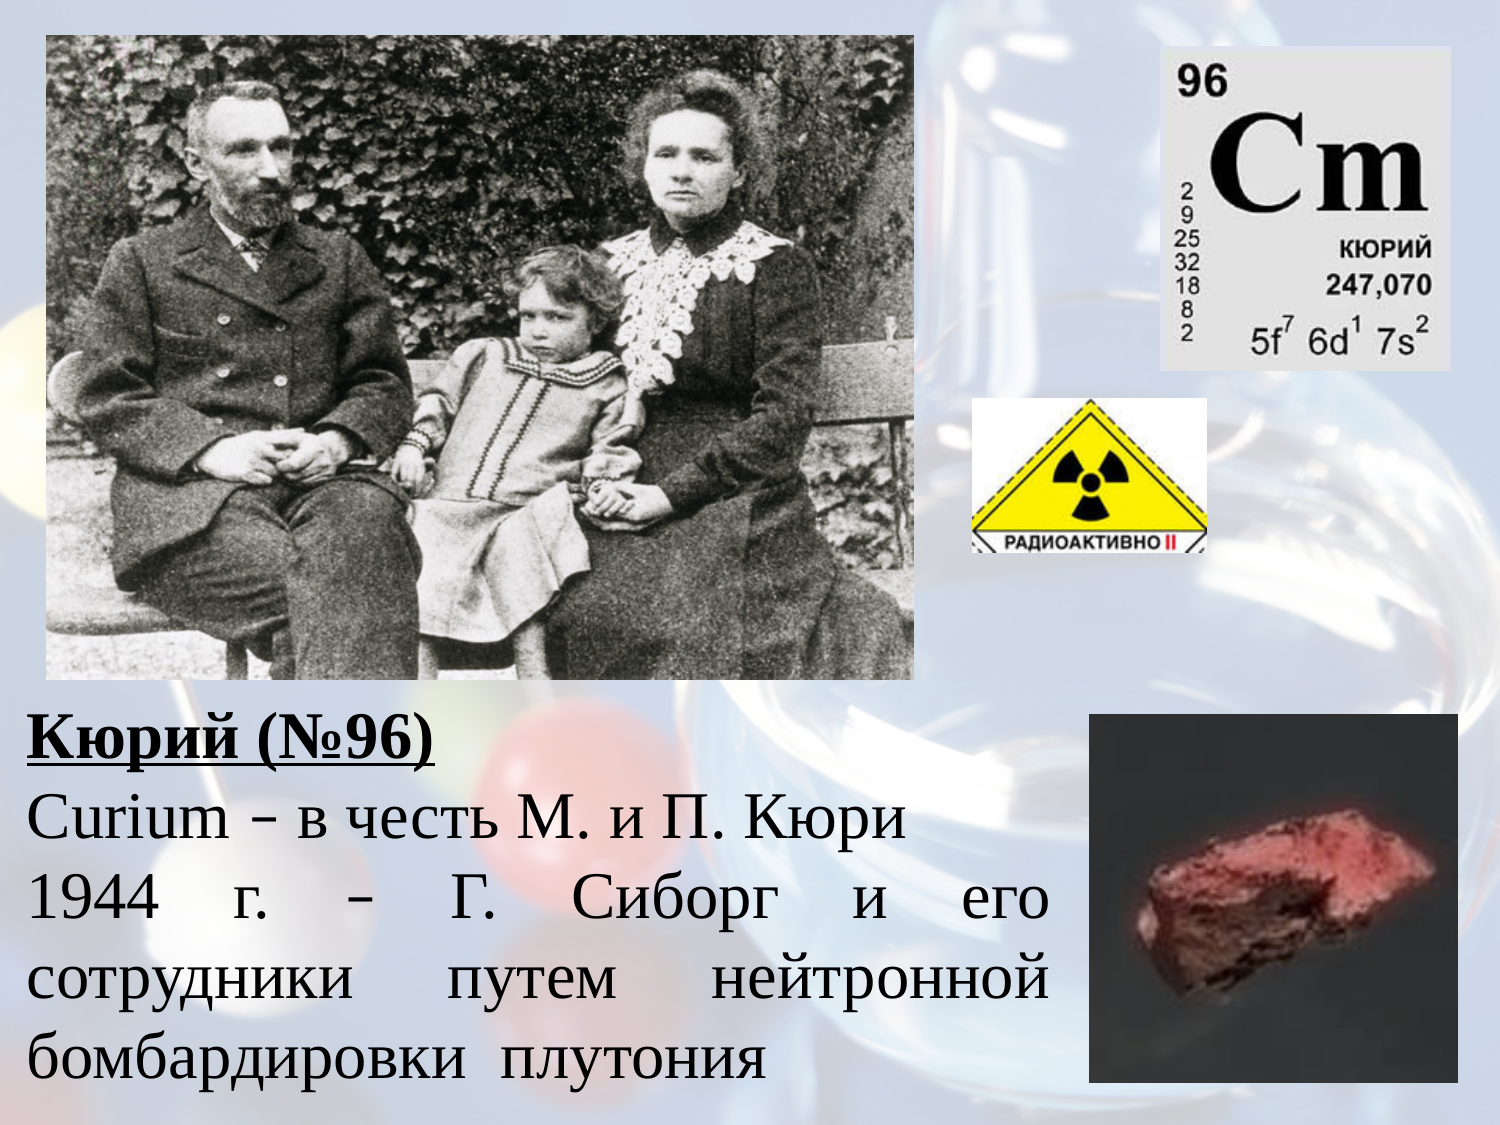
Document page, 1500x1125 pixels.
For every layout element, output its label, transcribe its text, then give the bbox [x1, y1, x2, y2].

picture [46, 34, 915, 680]
picture [1159, 46, 1451, 371]
text_box Кюрий (№96) Curium – в честь М. и П. Кюри 1944 г. – Г. Сиборг и его сотрудники путем нейтронной бомбардировки плутония [11, 684, 1067, 1100]
picture [972, 398, 1208, 554]
picture [1089, 714, 1459, 1084]
